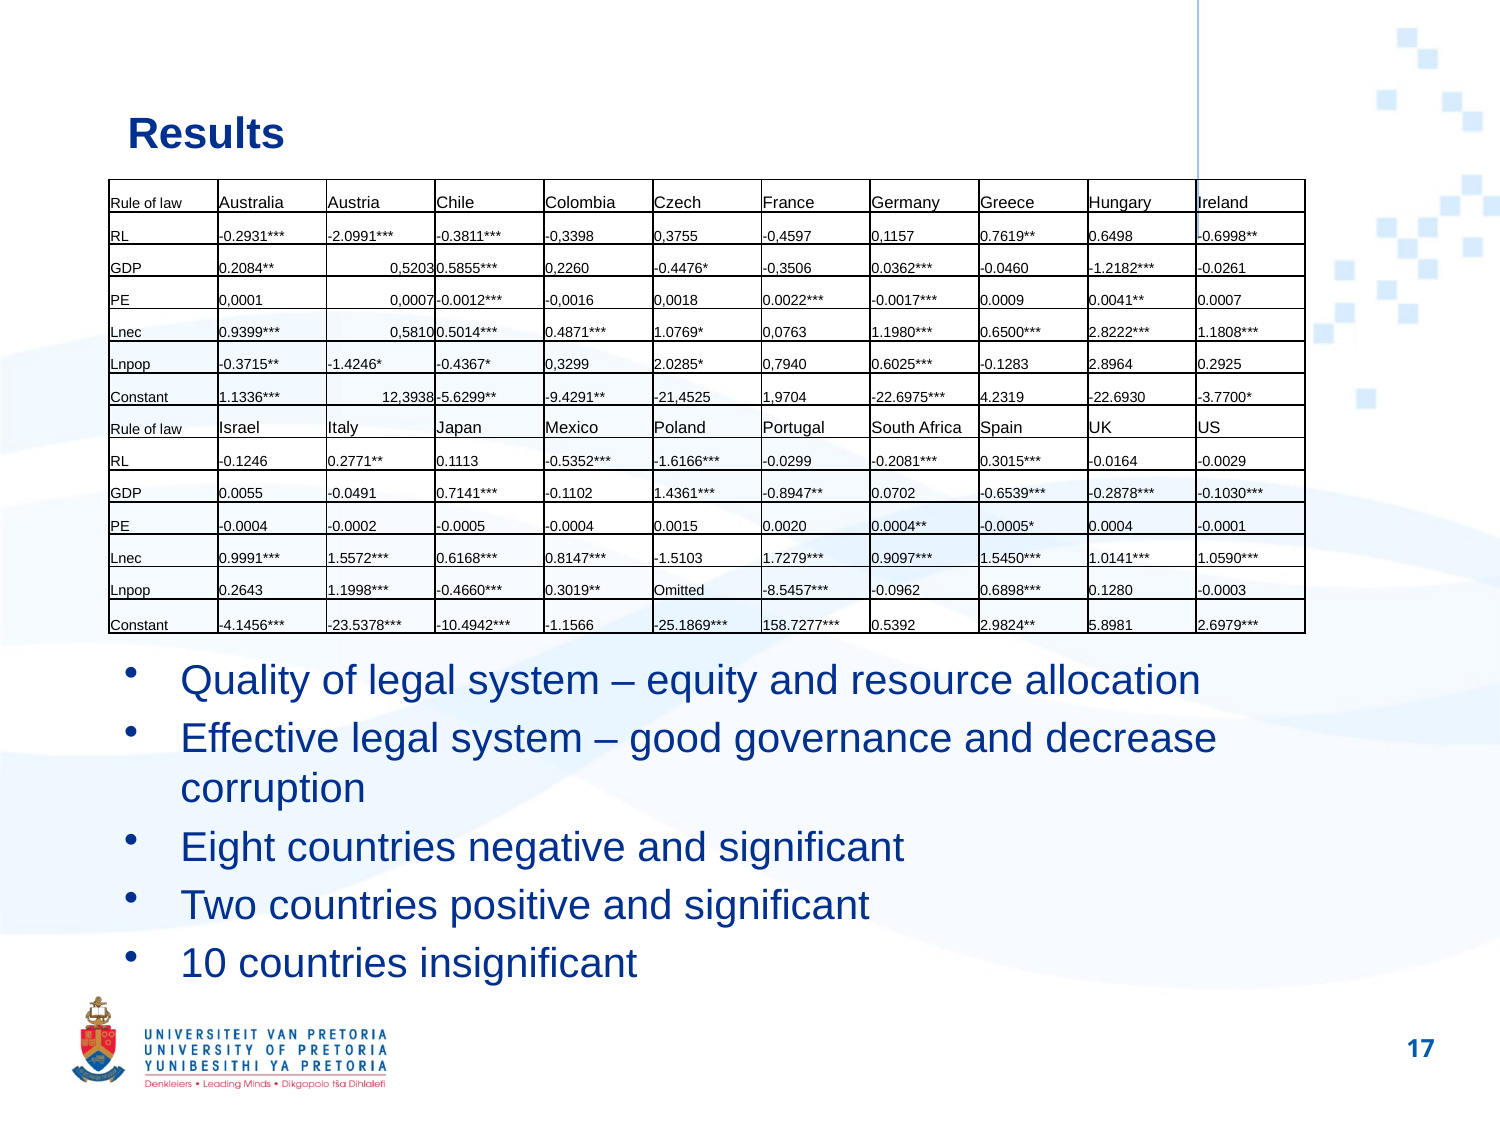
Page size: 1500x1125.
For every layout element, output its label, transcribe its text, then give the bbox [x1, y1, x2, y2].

table_cell -0.4660*** [436, 567, 543, 598]
table_cell Constant [110, 374, 217, 404]
table_cell Omitted [654, 567, 761, 598]
table_cell -0,3398 [545, 213, 652, 243]
table_cell -0.0962 [871, 567, 978, 598]
table_cell Lnec [110, 309, 217, 340]
table_cell -0,0016 [545, 277, 652, 308]
title Results [112, 37, 1188, 179]
table_cell 0.9399*** [219, 309, 326, 340]
table_header Australia [219, 180, 326, 211]
table_cell -0,4597 [762, 213, 869, 243]
table_cell -0.2931*** [219, 213, 326, 243]
table_cell 0,2260 [545, 245, 652, 275]
table_cell 0.2643 [219, 567, 326, 598]
table_cell RL [110, 438, 217, 469]
table_cell 0.9097*** [871, 535, 978, 566]
table_cell 0.3019** [545, 567, 652, 598]
table_cell 2.8964 [1089, 342, 1195, 372]
table_cell 0.0041** [1089, 277, 1195, 308]
table_cell -0.1030*** [1197, 471, 1304, 501]
table_cell Rule of law [110, 406, 217, 437]
table_cell -0.0460 [980, 245, 1087, 275]
table_cell -0.0002 [327, 503, 434, 533]
table_cell 0.9991*** [219, 535, 326, 566]
table_cell -0.0012*** [436, 277, 543, 308]
table_cell 1.0769* [654, 309, 761, 340]
table_header Czech [654, 180, 761, 211]
table_cell -0.0001 [1197, 503, 1304, 533]
table_cell -0.5352*** [545, 438, 652, 469]
table_cell -0.6539*** [980, 471, 1087, 501]
table_cell -9.4291** [545, 374, 652, 404]
table_cell Lnpop [110, 567, 217, 598]
table_header Greece [980, 180, 1087, 211]
table_cell -23.5378*** [327, 600, 434, 632]
table_cell 0.2084** [219, 245, 326, 275]
table_cell -0.0004 [545, 503, 652, 533]
table_cell 0,0018 [654, 277, 761, 308]
table_cell 0.6168*** [436, 535, 543, 566]
table_cell -2.0991*** [327, 213, 434, 243]
table_cell -0.0299 [762, 438, 869, 469]
table_cell 0.4871*** [545, 309, 652, 340]
table_cell 1.0141*** [1089, 535, 1195, 566]
table_cell 0.0055 [219, 471, 326, 501]
table_cell 0.1113 [436, 438, 543, 469]
table_cell -0.6998** [1197, 213, 1304, 243]
table_header Rule of law [110, 180, 217, 211]
slide_number 17 [1149, 1024, 1451, 1088]
table_cell 1.7279*** [762, 535, 869, 566]
table_cell -0.1102 [545, 471, 652, 501]
list Quality of legal system – equity and resource allocation Effective legal system – good governance and decrease corruption Eight countries negative and significant Two countries positive and significant 10 countries insignificant [109, 645, 1306, 978]
table_cell 0.0009 [980, 277, 1087, 308]
table_cell -0.3811*** [436, 213, 543, 243]
table_cell Japan [436, 406, 543, 437]
table_cell 0,3299 [545, 342, 652, 372]
table_cell -21,4525 [654, 374, 761, 404]
table_cell 0.7141*** [436, 471, 543, 501]
table_cell 1.1980*** [871, 309, 978, 340]
table_header Hungary [1089, 180, 1195, 211]
table_cell Mexico [545, 406, 652, 437]
table_cell -3.7700* [1197, 374, 1304, 404]
table_cell -1.2182*** [1089, 245, 1195, 275]
table_cell 0.1280 [1089, 567, 1195, 598]
table_cell -0.0003 [1197, 567, 1304, 598]
table_cell US [1197, 406, 1304, 437]
table_cell 1.0590*** [1197, 535, 1304, 566]
table_header Germany [871, 180, 978, 211]
table_header Ireland [1197, 180, 1304, 211]
table_cell 158.7277*** [762, 600, 869, 632]
table_cell -22.6975*** [871, 374, 978, 404]
table_cell -0.1283 [980, 342, 1087, 372]
table_cell 0,0007 [327, 277, 434, 308]
table_cell -0.1246 [219, 438, 326, 469]
table_cell UK [1089, 406, 1195, 437]
table_header Chile [436, 180, 543, 211]
table_cell PE [110, 277, 217, 308]
table_cell 0.0362*** [871, 245, 978, 275]
table_cell 0.7619** [980, 213, 1087, 243]
picture [0, 0, 1500, 1125]
table_cell Constant [110, 600, 217, 632]
table_cell 2.0285* [654, 342, 761, 372]
table_cell 0,0763 [762, 309, 869, 340]
table_cell 1.1808*** [1197, 309, 1304, 340]
table_cell 0.6898*** [980, 567, 1087, 598]
table_cell Israel [219, 406, 326, 437]
table_cell -0,3506 [762, 245, 869, 275]
table_cell South Africa [871, 406, 978, 437]
table_cell 0,7940 [762, 342, 869, 372]
table_cell -1.5103 [654, 535, 761, 566]
table_cell -0.0005 [436, 503, 543, 533]
table_cell -0.8947** [762, 471, 869, 501]
table_cell -0.2081*** [871, 438, 978, 469]
table_cell 0.2771** [327, 438, 434, 469]
table_cell -0.3715** [219, 342, 326, 372]
table_cell 0.0004** [871, 503, 978, 533]
table_cell 0.0004 [1089, 503, 1195, 533]
table_cell -0.4476* [654, 245, 761, 275]
table_cell 0.0015 [654, 503, 761, 533]
table_cell 0.8147*** [545, 535, 652, 566]
table_header Colombia [545, 180, 652, 211]
table_cell 0.6498 [1089, 213, 1195, 243]
table_cell 0.0020 [762, 503, 869, 533]
table_cell 0.5014*** [436, 309, 543, 340]
table_cell -0.2878*** [1089, 471, 1195, 501]
table_cell 0,5203 [327, 245, 434, 275]
table_cell -0.0164 [1089, 438, 1195, 469]
table_cell 0.3015*** [980, 438, 1087, 469]
table_cell Spain [980, 406, 1087, 437]
table_cell 1.1336*** [219, 374, 326, 404]
table_cell -0.4367* [436, 342, 543, 372]
table_cell -0.0004 [219, 503, 326, 533]
table_cell -4.1456*** [219, 600, 326, 632]
table_cell 0.2925 [1197, 342, 1304, 372]
table_cell -0.0005* [980, 503, 1087, 533]
table_cell 12,3938 [327, 374, 434, 404]
table_cell 1.1998*** [327, 567, 434, 598]
table_cell Poland [654, 406, 761, 437]
table_cell 4.2319 [980, 374, 1087, 404]
table_cell 1,9704 [762, 374, 869, 404]
table_header Austria [327, 180, 434, 211]
table_cell 2.6979*** [1197, 600, 1304, 632]
table_cell Portugal [762, 406, 869, 437]
table_cell 0.5855*** [436, 245, 543, 275]
table_cell 5.8981 [1089, 600, 1195, 632]
table_cell -1.6166*** [654, 438, 761, 469]
table_cell PE [110, 503, 217, 533]
table_cell 0,3755 [654, 213, 761, 243]
table_cell 0,5810 [327, 309, 434, 340]
table_cell 2.8222*** [1089, 309, 1195, 340]
table_cell RL [110, 213, 217, 243]
table_cell Italy [327, 406, 434, 437]
table_cell -0.0029 [1197, 438, 1304, 469]
table_cell 1.4361*** [654, 471, 761, 501]
table_cell 0.0022*** [762, 277, 869, 308]
table_cell -5.6299** [436, 374, 543, 404]
table_cell 1.5450*** [980, 535, 1087, 566]
table_cell 0.6500*** [980, 309, 1087, 340]
table_cell 2.9824** [980, 600, 1087, 632]
table_cell GDP [110, 471, 217, 501]
table_cell -1.4246* [327, 342, 434, 372]
table_cell 0.5392 [871, 600, 978, 632]
table_cell -10.4942*** [436, 600, 543, 632]
table_cell 0.0702 [871, 471, 978, 501]
table_cell -0.0017*** [871, 277, 978, 308]
table_cell 0,0001 [219, 277, 326, 308]
table_cell -1.1566 [545, 600, 652, 632]
table_cell -22.6930 [1089, 374, 1195, 404]
table_cell 0.0007 [1197, 277, 1304, 308]
table_cell -0.0491 [327, 471, 434, 501]
table_cell 0.6025*** [871, 342, 978, 372]
table_cell GDP [110, 245, 217, 275]
table_cell -0.0261 [1197, 245, 1304, 275]
table_cell Lnpop [110, 342, 217, 372]
table_cell Lnec [110, 535, 217, 566]
table_cell 1.5572*** [327, 535, 434, 566]
table_cell -25.1869*** [654, 600, 761, 632]
table_cell -8.5457*** [762, 567, 869, 598]
table_header France [762, 180, 869, 211]
table_cell 0,1157 [871, 213, 978, 243]
